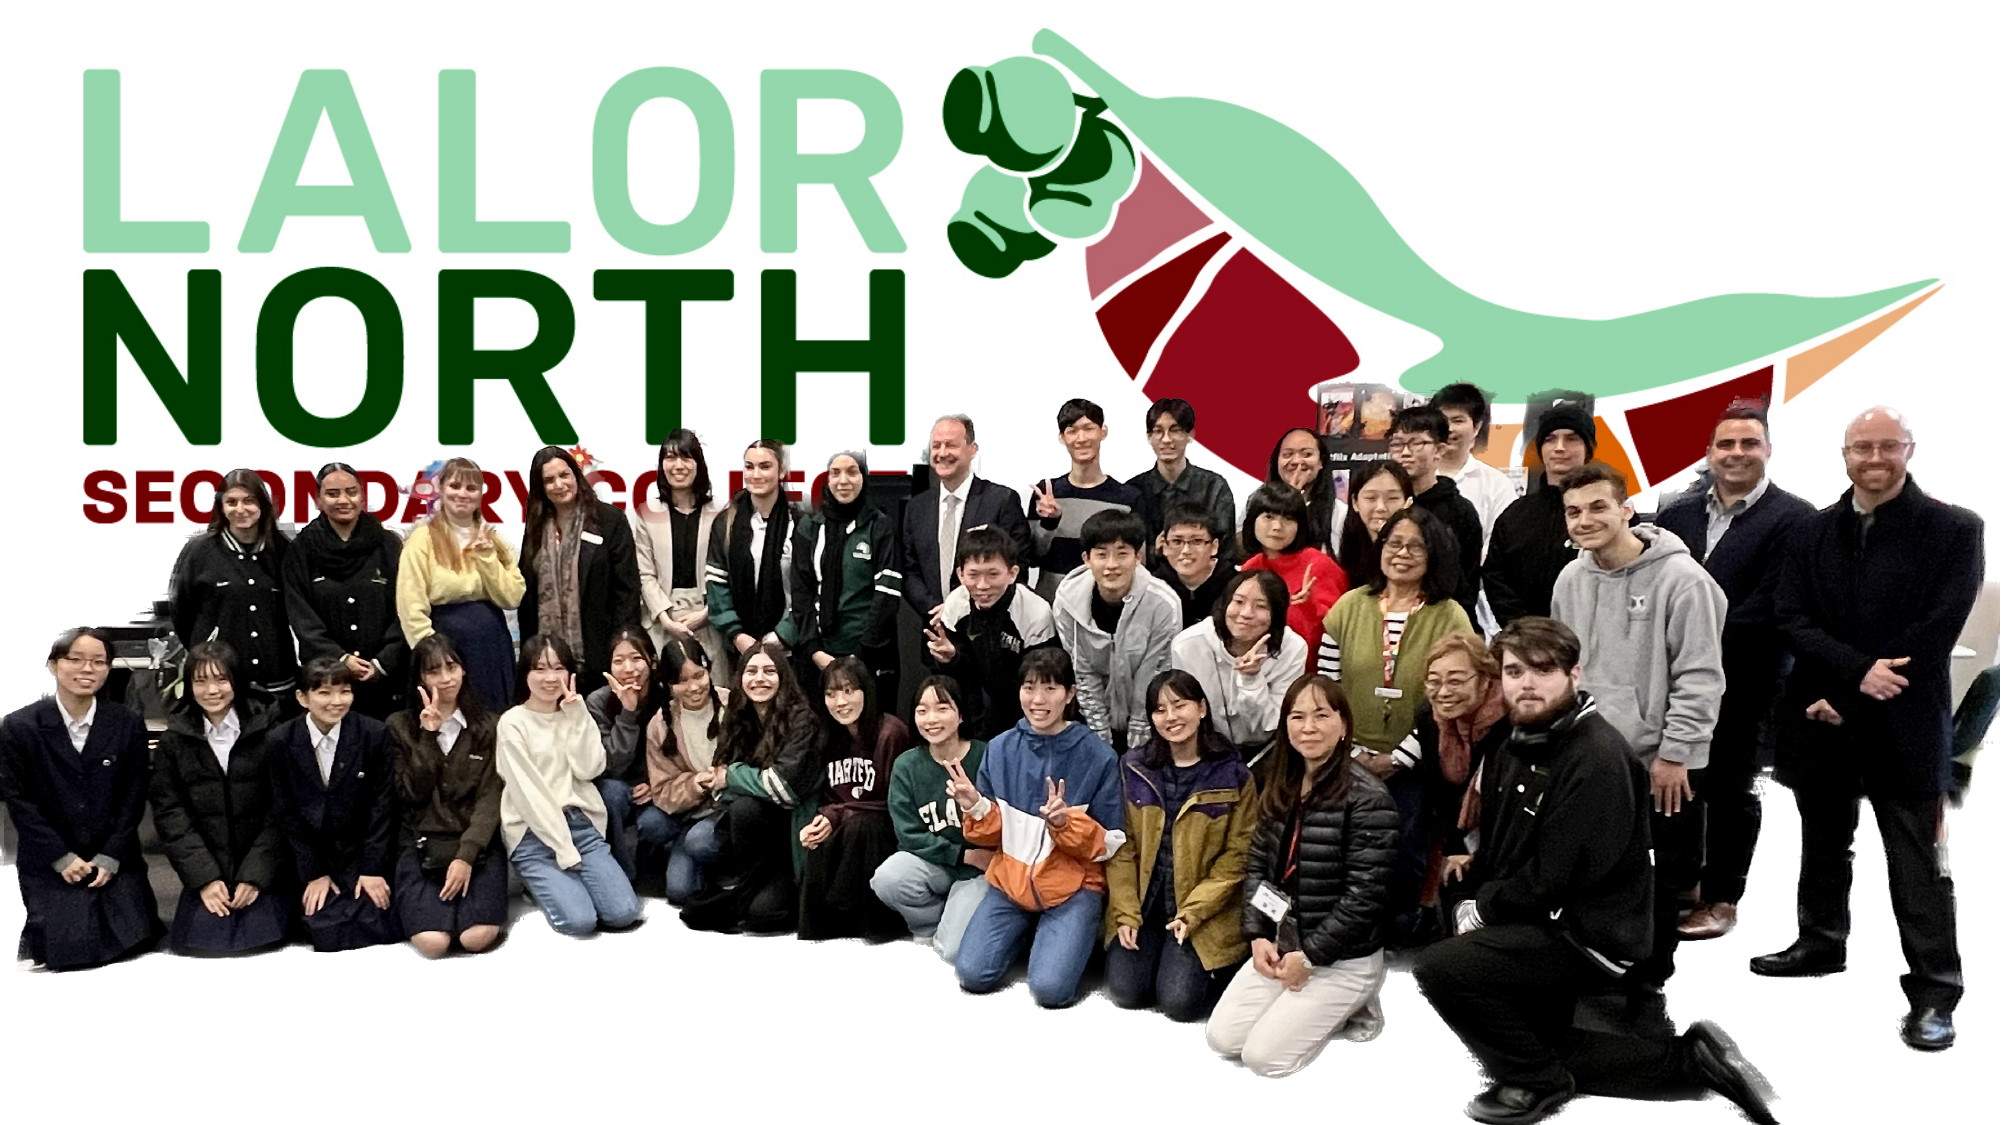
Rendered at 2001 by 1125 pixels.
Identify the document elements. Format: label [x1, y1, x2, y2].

text_box [0, 22, 2000, 1125]
